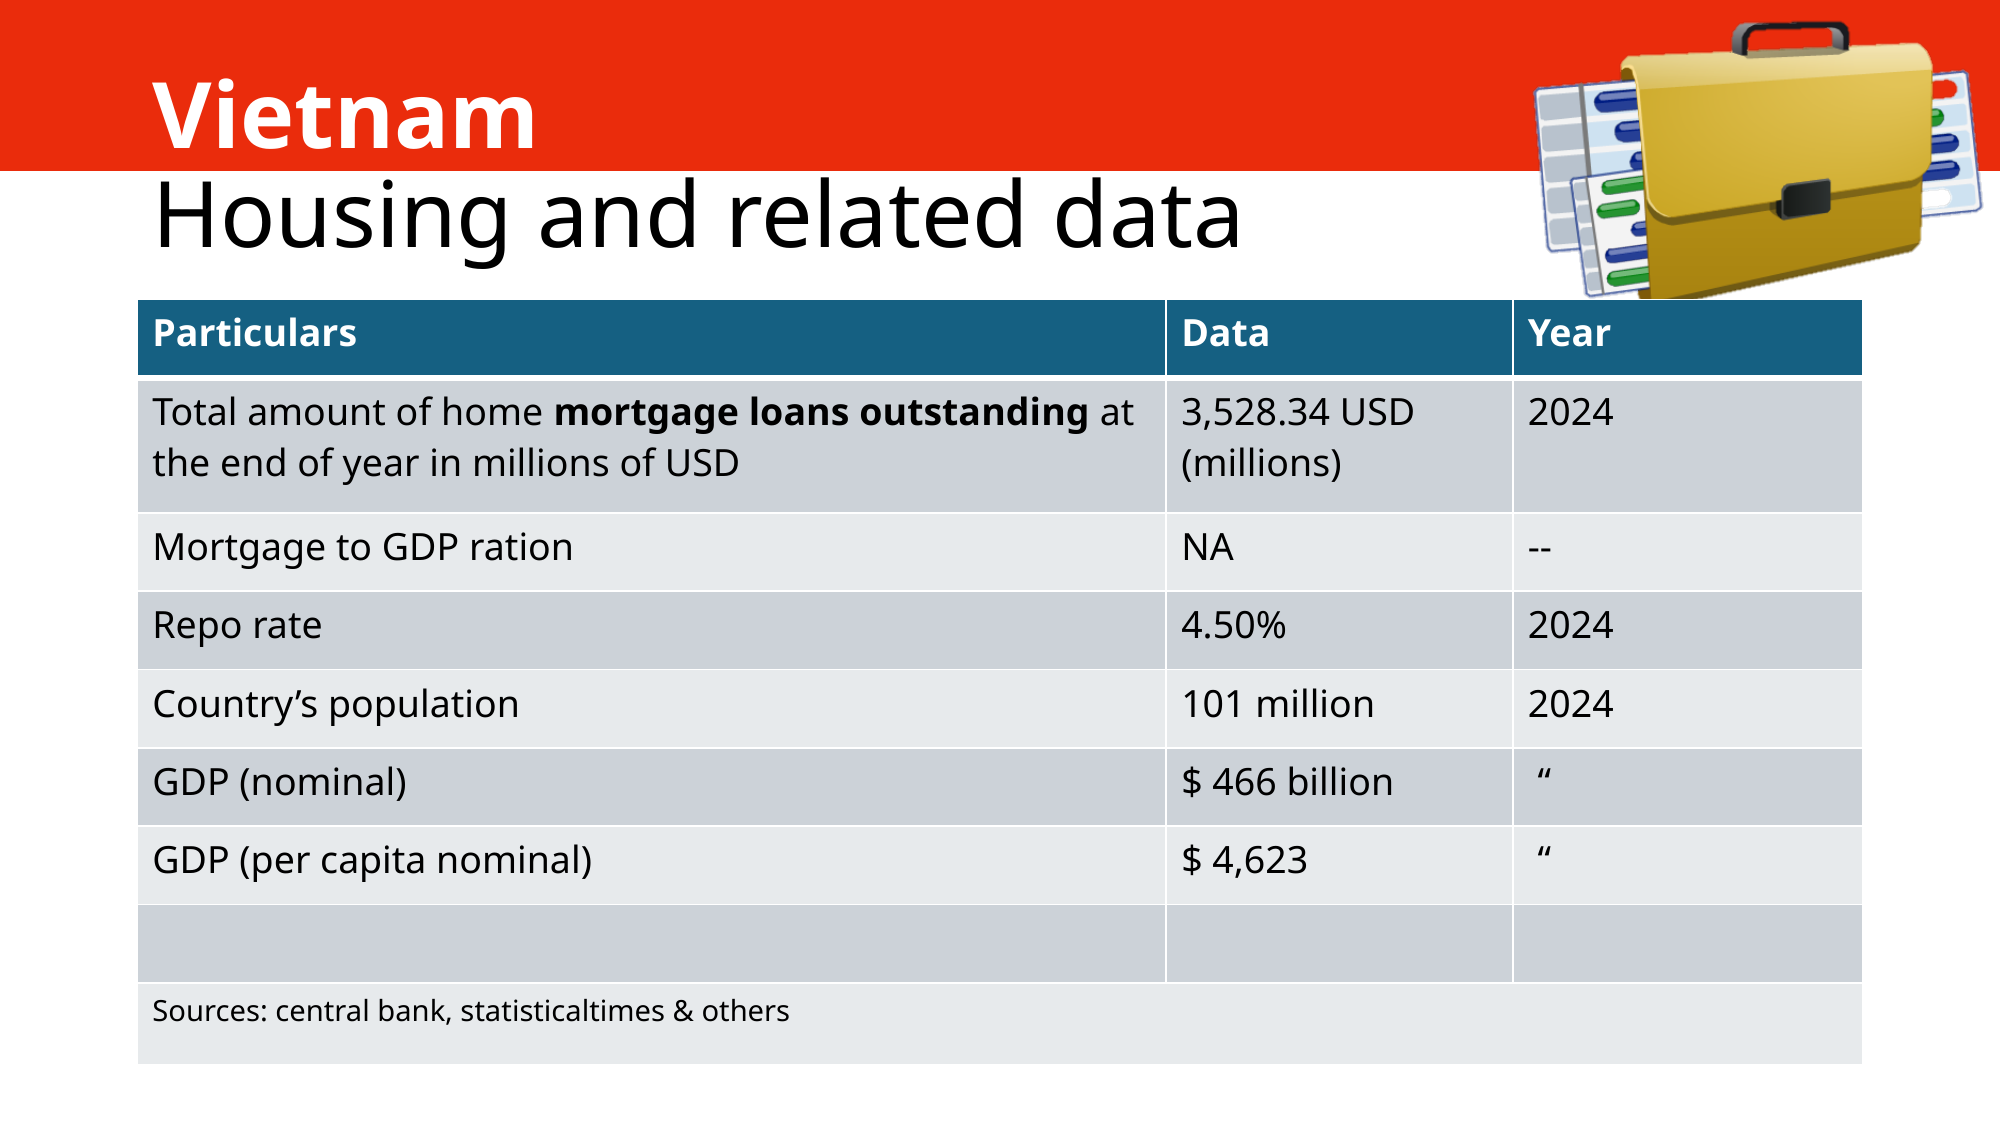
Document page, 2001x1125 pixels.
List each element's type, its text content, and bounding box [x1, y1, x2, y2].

table_header Particulars [138, 300, 1165, 375]
table_cell 2024 [1514, 592, 1862, 669]
table_cell NA [1167, 514, 1512, 590]
table_cell “ [1514, 827, 1862, 904]
title Vietnam Housing and related data [137, 59, 1517, 278]
table_cell -- [1514, 514, 1862, 590]
table_header Data [1167, 300, 1512, 375]
table_cell “ [1514, 749, 1862, 825]
table_cell Repo rate [138, 592, 1165, 669]
table_cell $ 466 billion [1167, 749, 1512, 825]
table_cell Sources: central bank, statisticaltimes & others [138, 984, 1862, 1064]
table_cell 2024 [1514, 670, 1862, 747]
picture [1517, 2, 2000, 335]
table_cell $ 4,623 [1167, 827, 1512, 904]
table_cell GDP (nominal) [138, 749, 1165, 825]
text_box [0, 0, 2000, 172]
table_cell 3,528.34 USD (millions) [1167, 381, 1512, 512]
table_cell Total amount of home mortgage loans outstanding at the end of year in millions of USD [138, 381, 1165, 512]
table_cell [1514, 905, 1862, 982]
table_cell [138, 905, 1165, 982]
table_cell [1167, 905, 1512, 982]
table_cell Mortgage to GDP ration [138, 514, 1165, 590]
table_cell 2024 [1514, 381, 1862, 512]
table_cell 4.50% [1167, 592, 1512, 669]
table_cell GDP (per capita nominal) [138, 827, 1165, 904]
table_cell Country’s population [138, 670, 1165, 747]
table_cell 101 million [1167, 670, 1512, 747]
table_header Year [1514, 300, 1862, 375]
